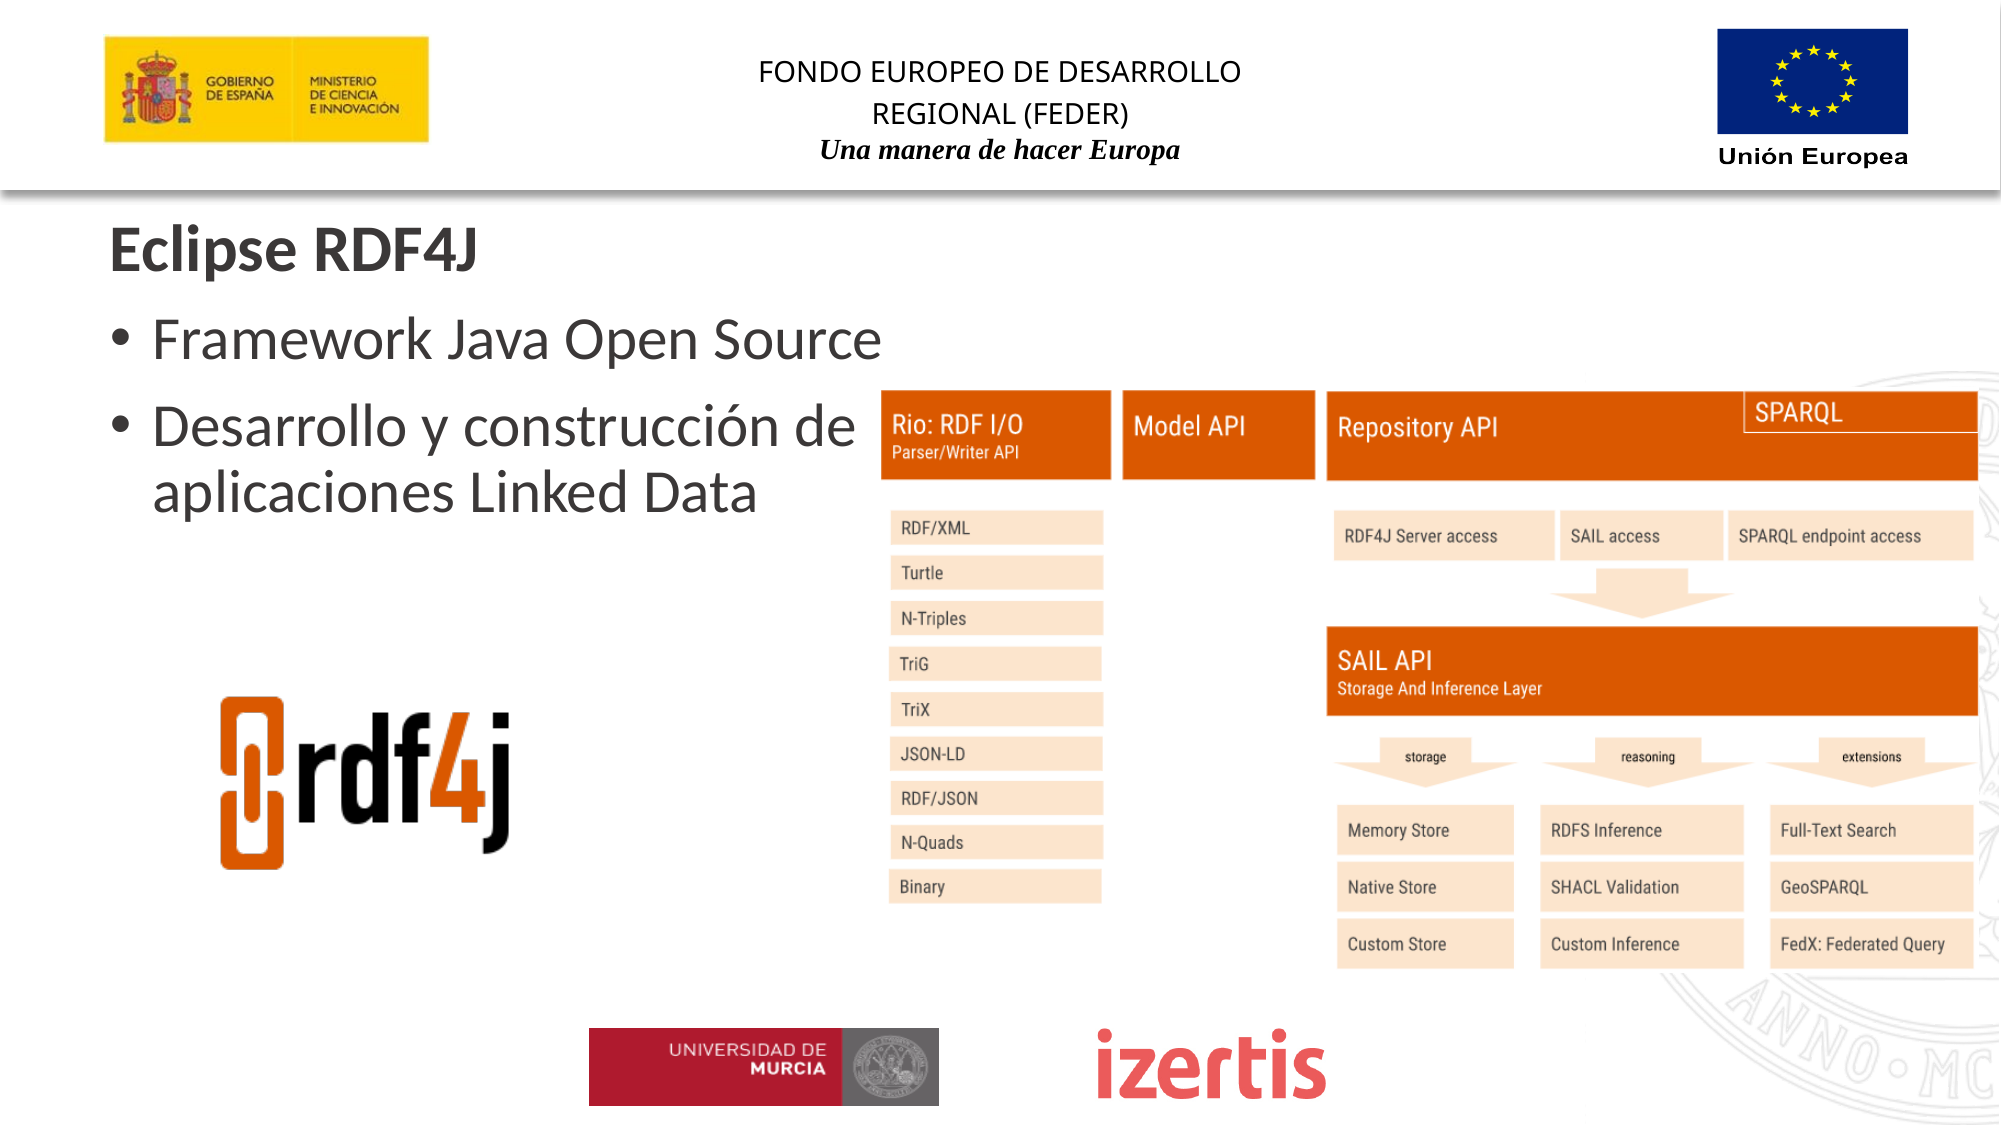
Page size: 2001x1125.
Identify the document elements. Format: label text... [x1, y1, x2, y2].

picture [218, 694, 512, 873]
picture [879, 371, 1999, 1125]
list Eclipse RDF4J Framework Java Open Source Desarrollo y construcción de aplicaciones Linked Data [94, 206, 981, 996]
picture [103, 34, 432, 145]
picture [589, 1028, 939, 1106]
picture [1709, 23, 1922, 174]
picture [1061, 1025, 1362, 1103]
